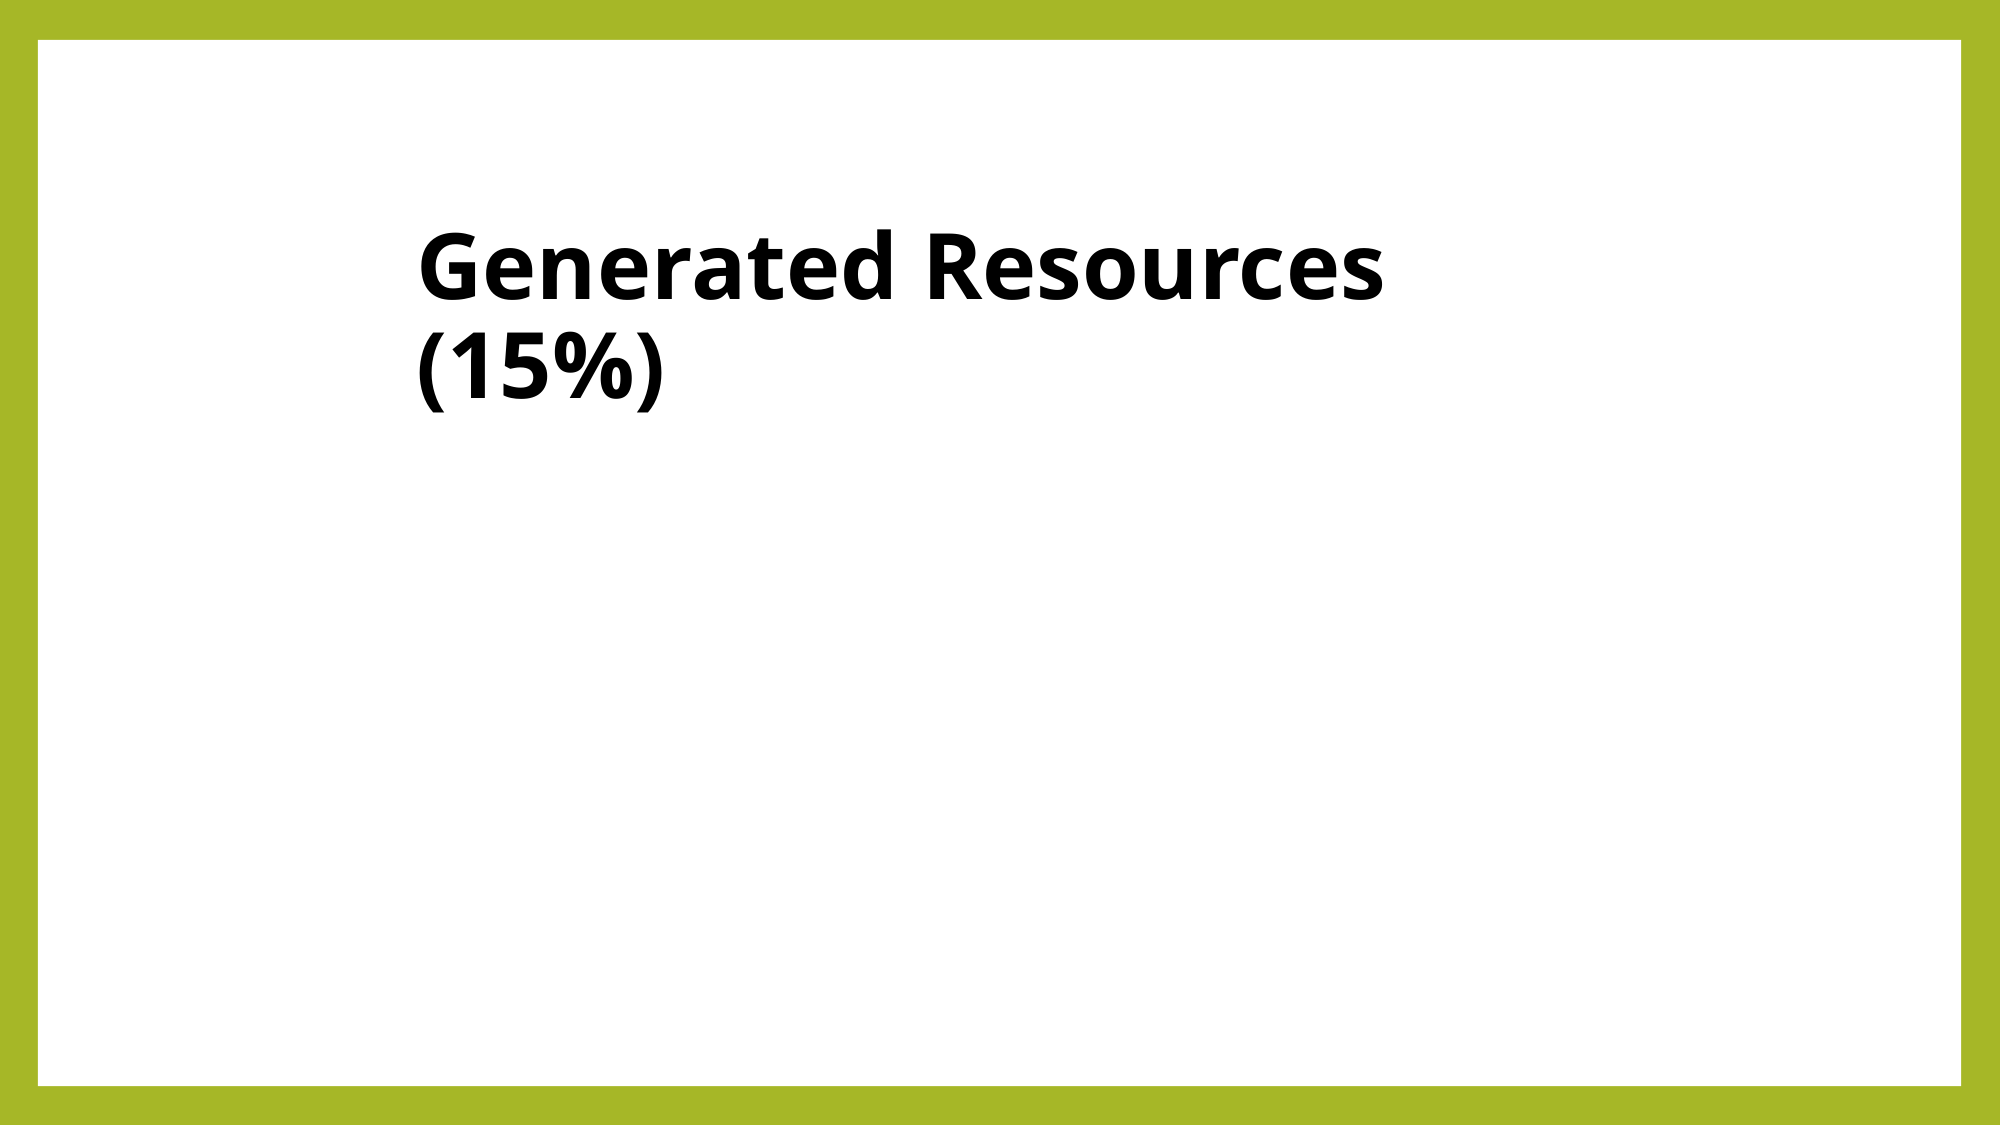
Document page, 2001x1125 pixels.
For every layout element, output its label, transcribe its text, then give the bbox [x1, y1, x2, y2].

title Generated Resources (15%) [401, 213, 1602, 426]
